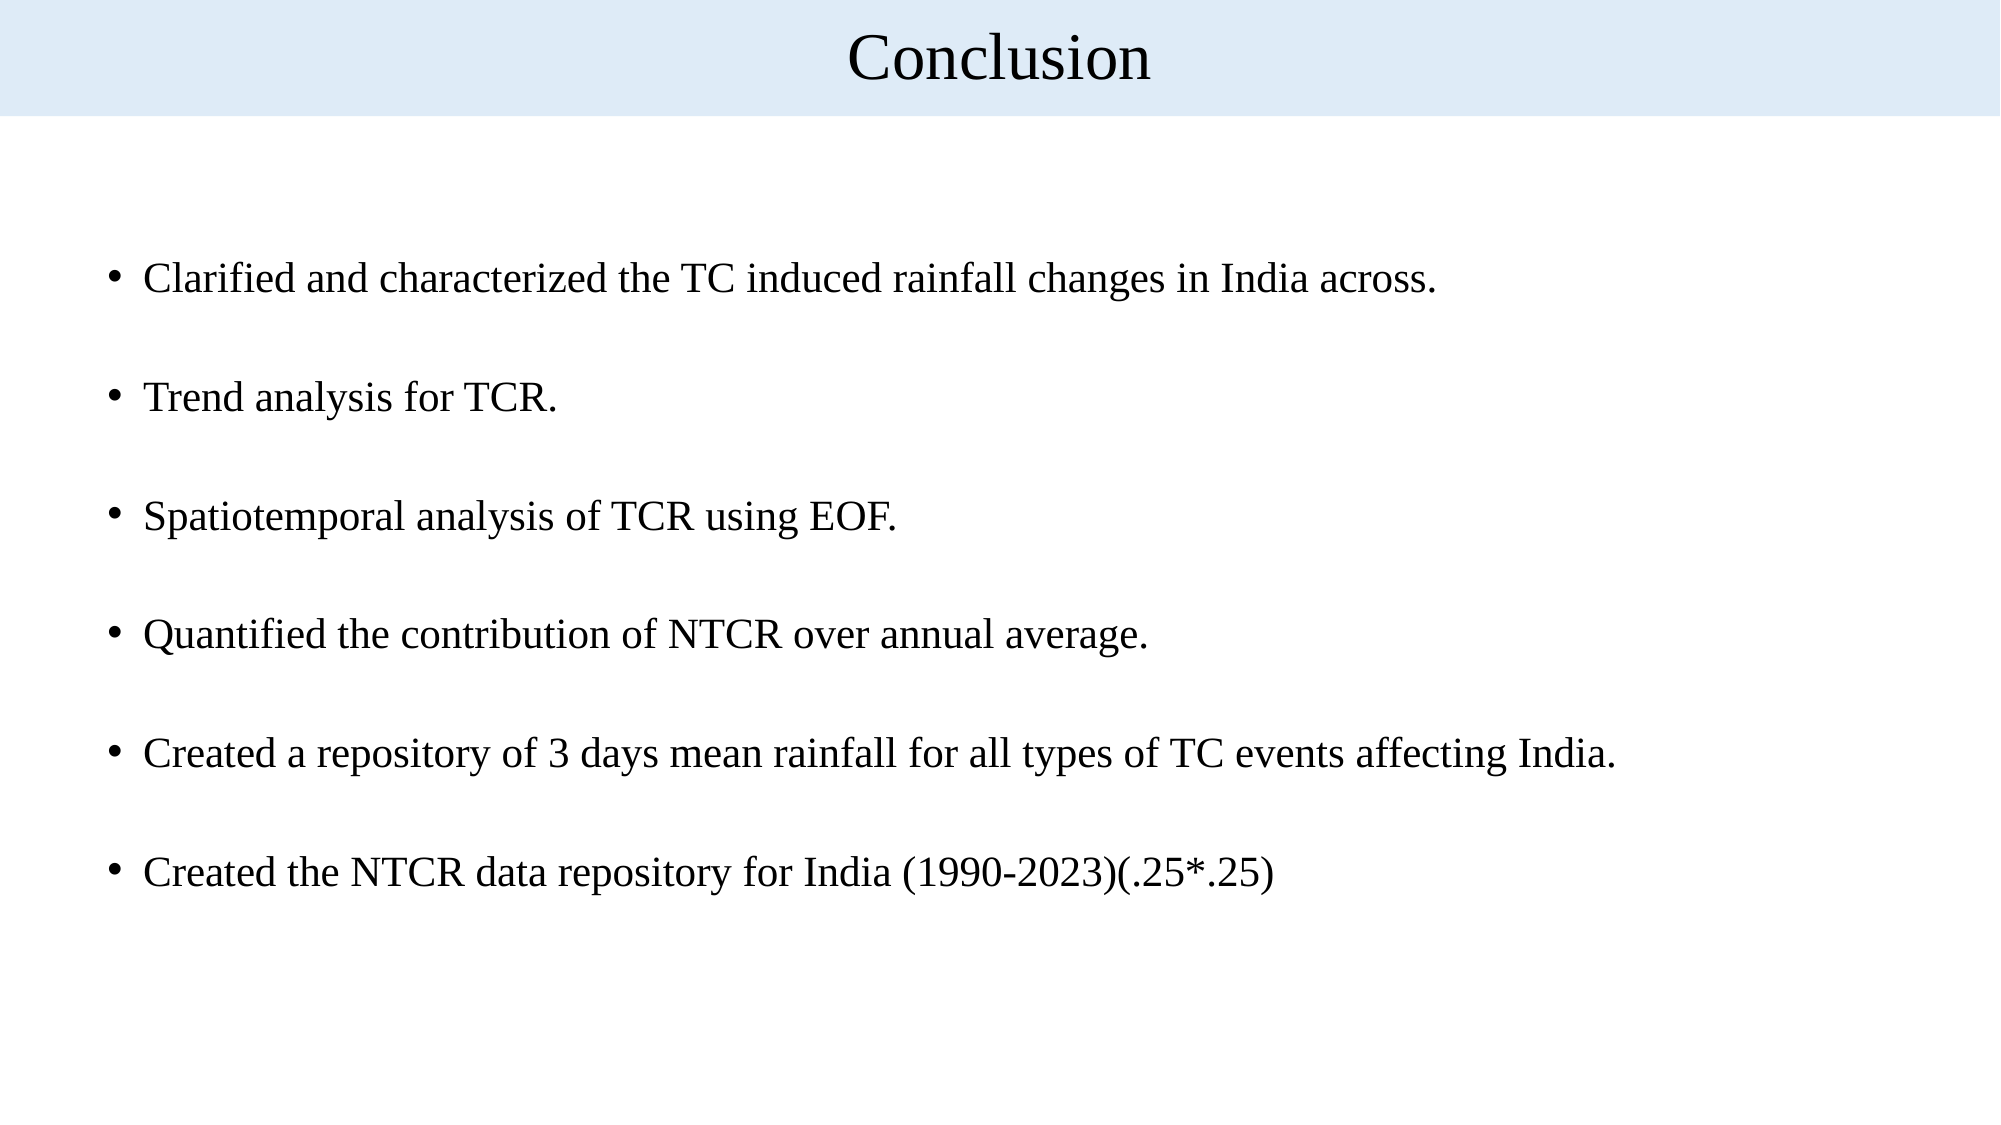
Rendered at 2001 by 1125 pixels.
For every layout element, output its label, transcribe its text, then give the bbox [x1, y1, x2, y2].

list Clarified and characterized the TC induced rainfall changes in India across. Trend analysis for TCR. Spatiotemporal analysis of TCR using EOF. Quantified the contribution of NTCR over annual average. Created a repository of 3 days mean rainfall for all types of TC events affecting India. Created the NTCR data repository for India (1990-2023)(.25*.25) [92, 190, 1908, 905]
text_box Conclusion [0, 0, 2000, 117]
